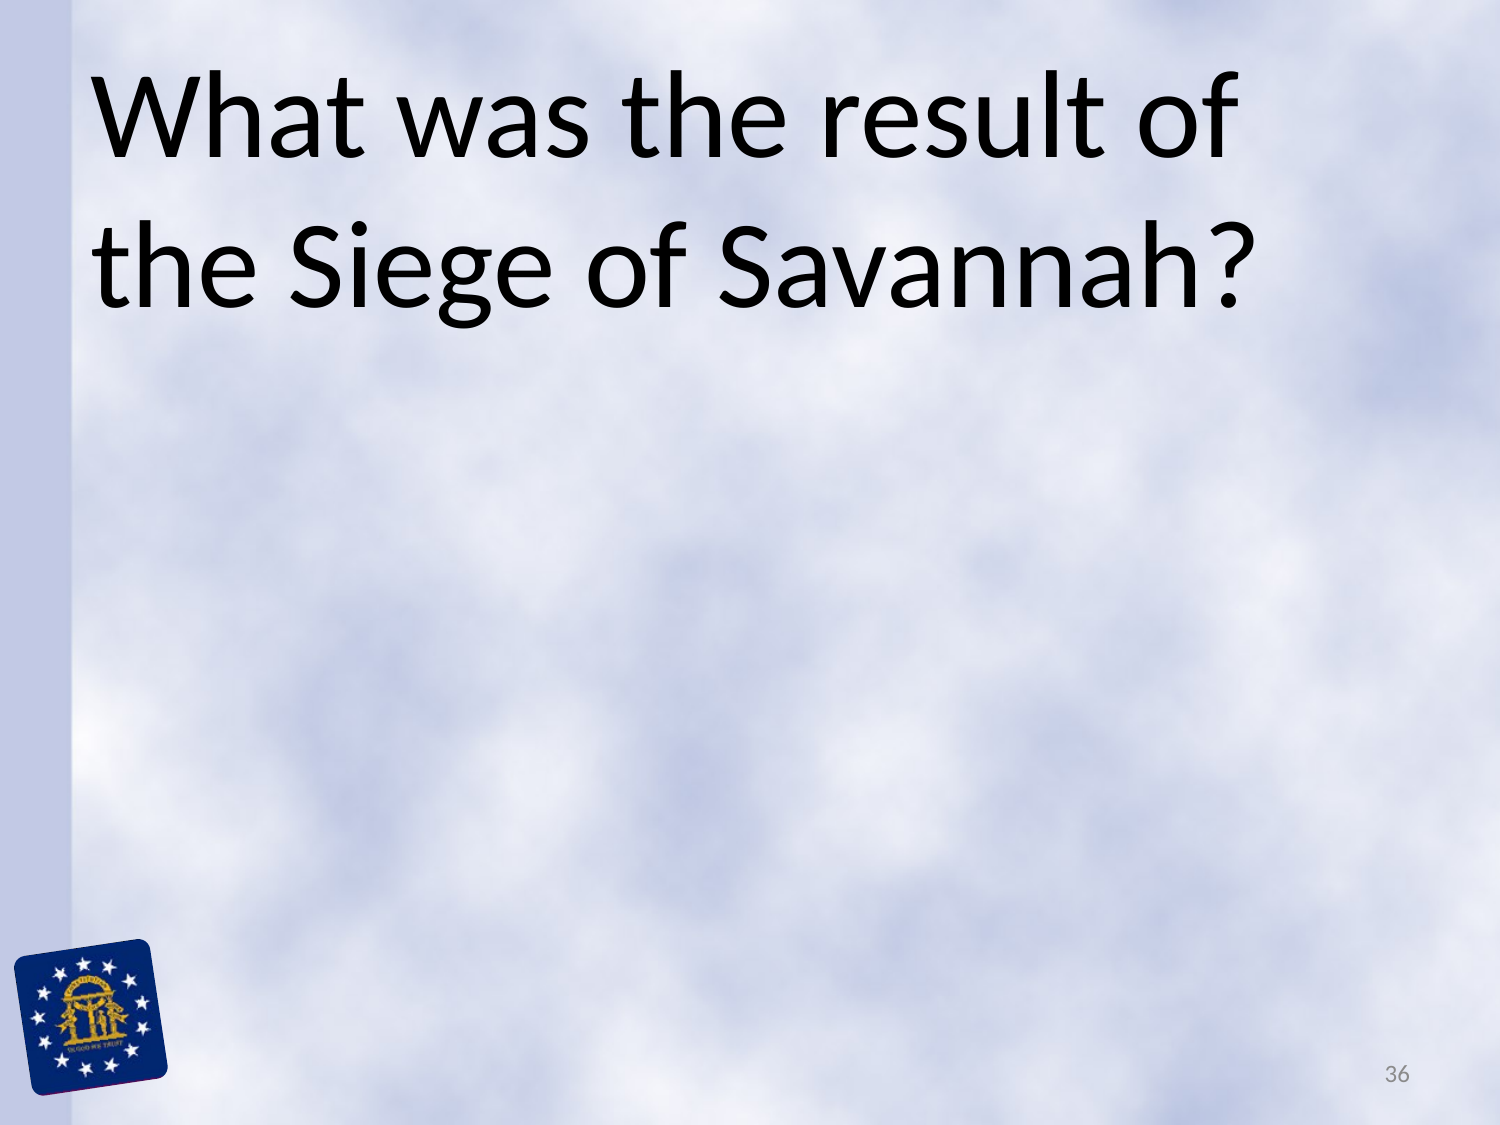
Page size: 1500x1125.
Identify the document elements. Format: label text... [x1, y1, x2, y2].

picture [0, 0, 1500, 1125]
slide_number 36 [1074, 1042, 1425, 1103]
list What was the result of the Siege of Savannah? [74, 24, 1426, 1006]
